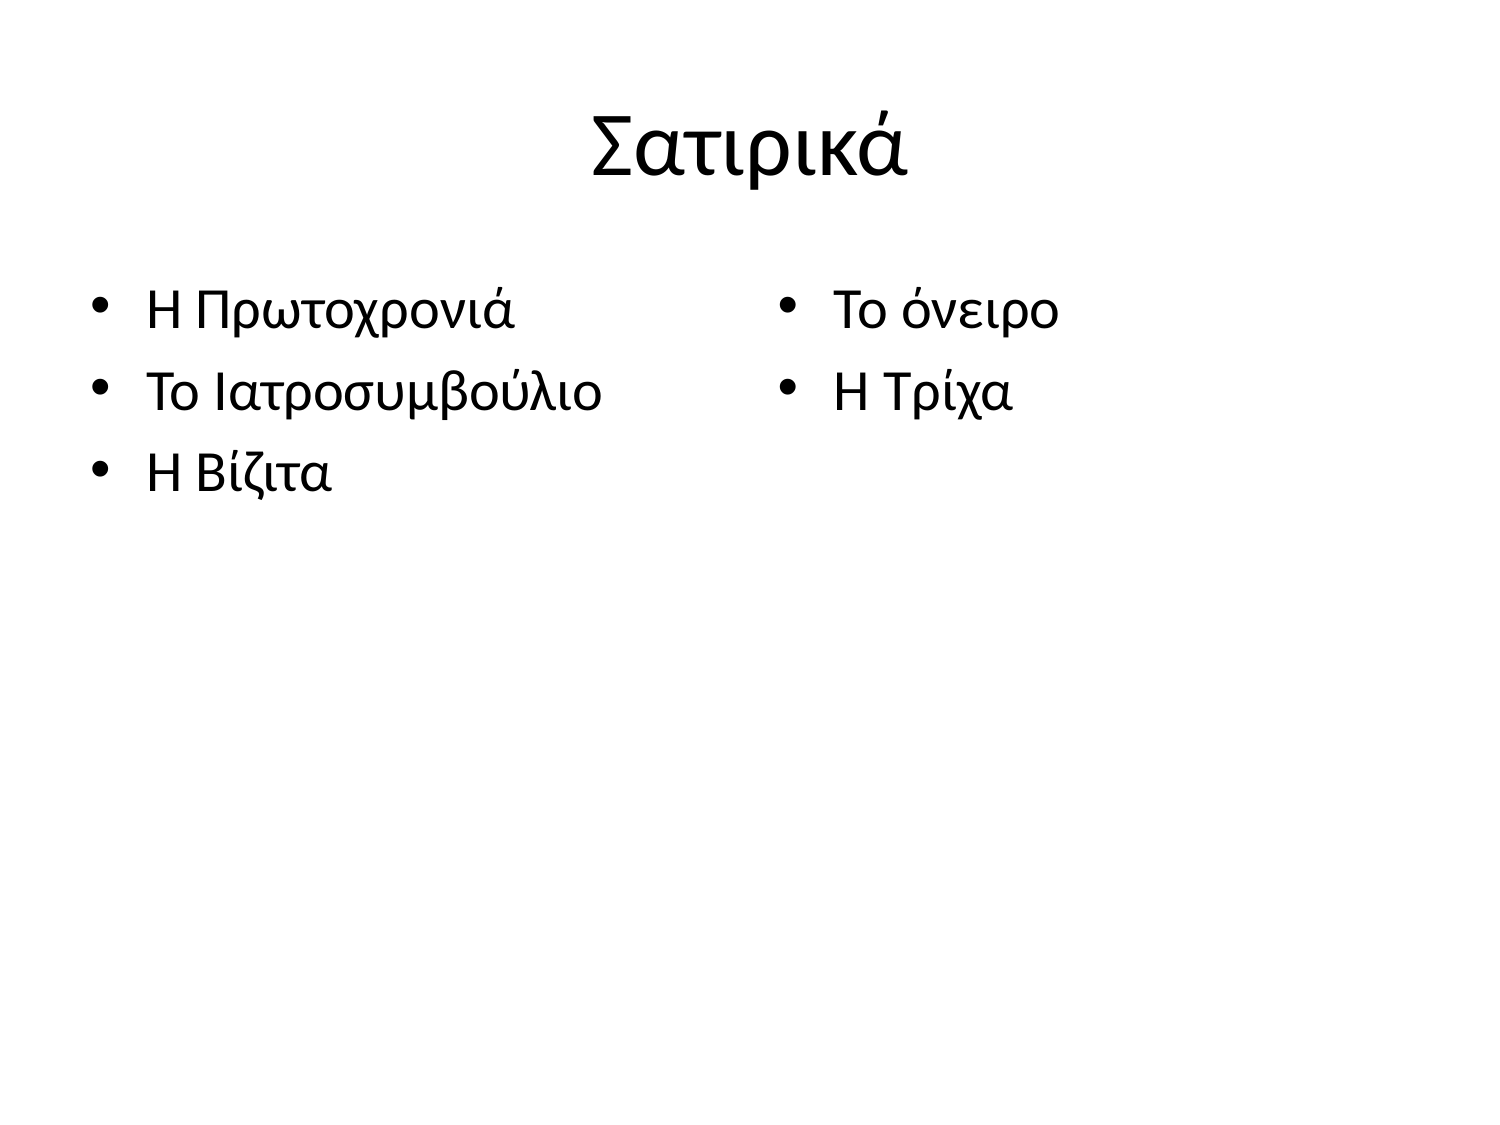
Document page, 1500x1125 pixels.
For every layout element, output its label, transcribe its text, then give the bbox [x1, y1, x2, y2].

list Το όνειρο Η Τρίχα [762, 262, 1425, 1005]
title Σατιρικά [75, 45, 1425, 233]
list Η Πρωτοχρονιά Το Ιατροσυμβούλιο Η Βίζιτα [75, 262, 738, 1005]
